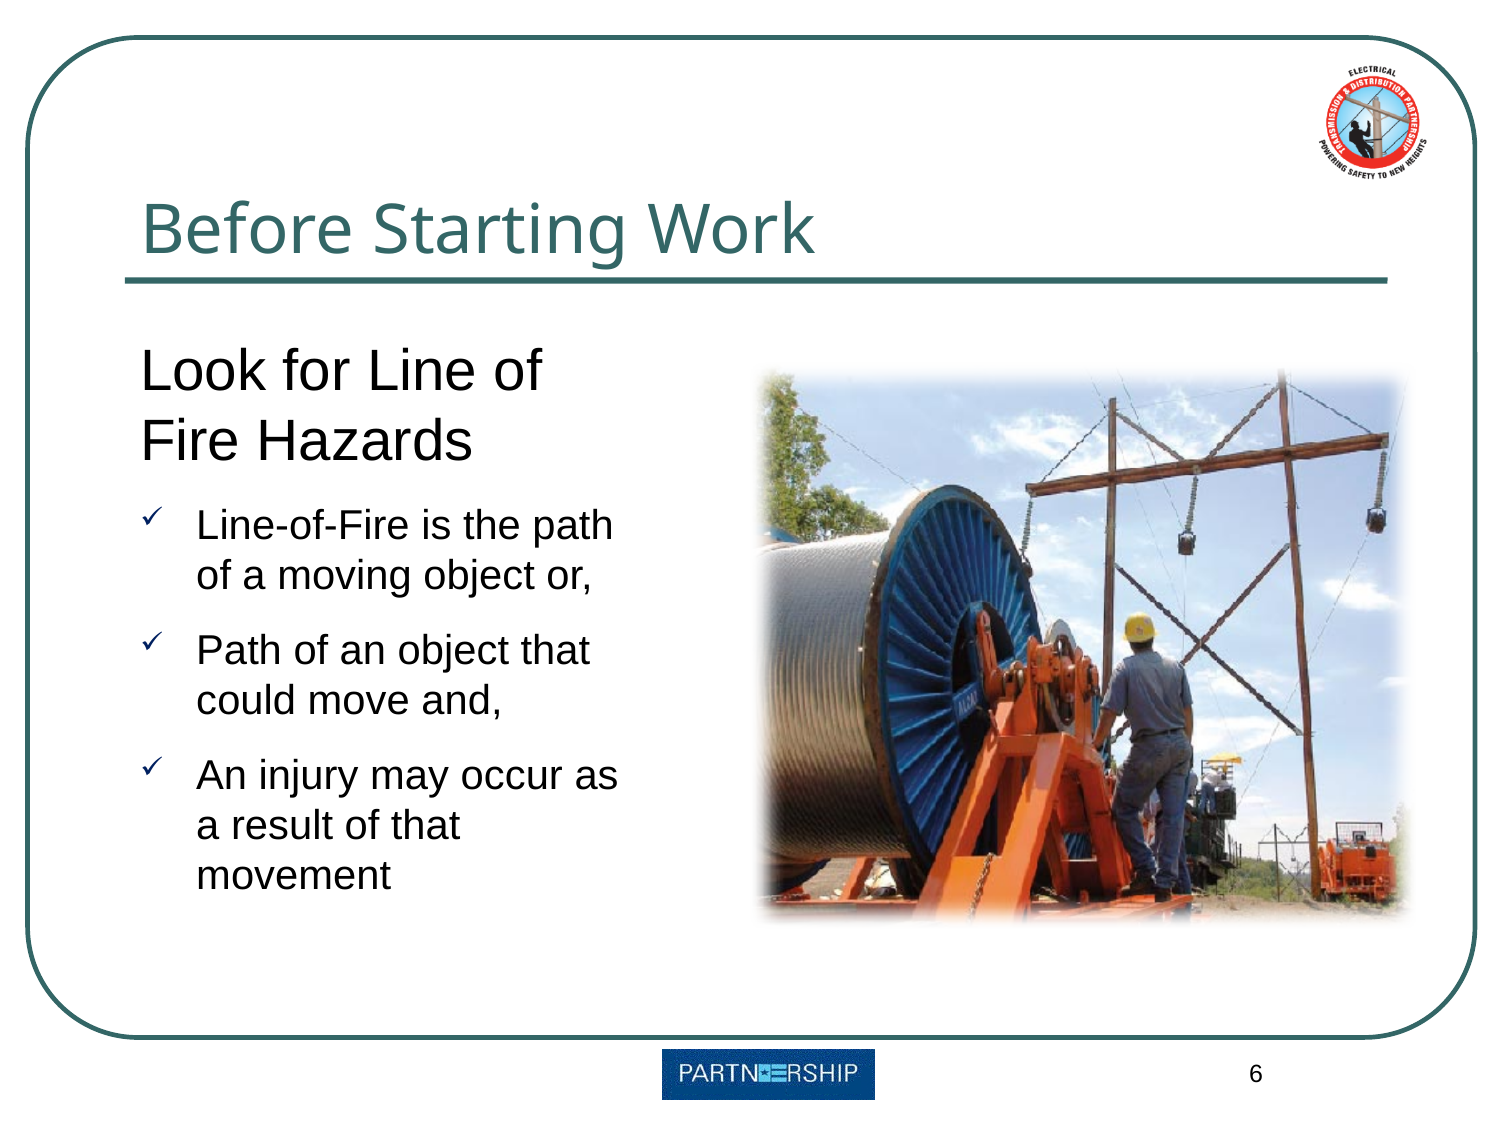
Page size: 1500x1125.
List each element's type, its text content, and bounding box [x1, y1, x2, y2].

slide_number 6 [1124, 1049, 1388, 1125]
picture [1312, 62, 1431, 183]
picture [662, 1049, 875, 1100]
list Look for Line of Fire Hazards Line-of-Fire is the path of a moving object or, Path of an object that could move and, An injury may occur as a result of that movement [125, 324, 663, 975]
title Before Starting Work [125, 87, 1388, 275]
picture [749, 362, 1417, 930]
